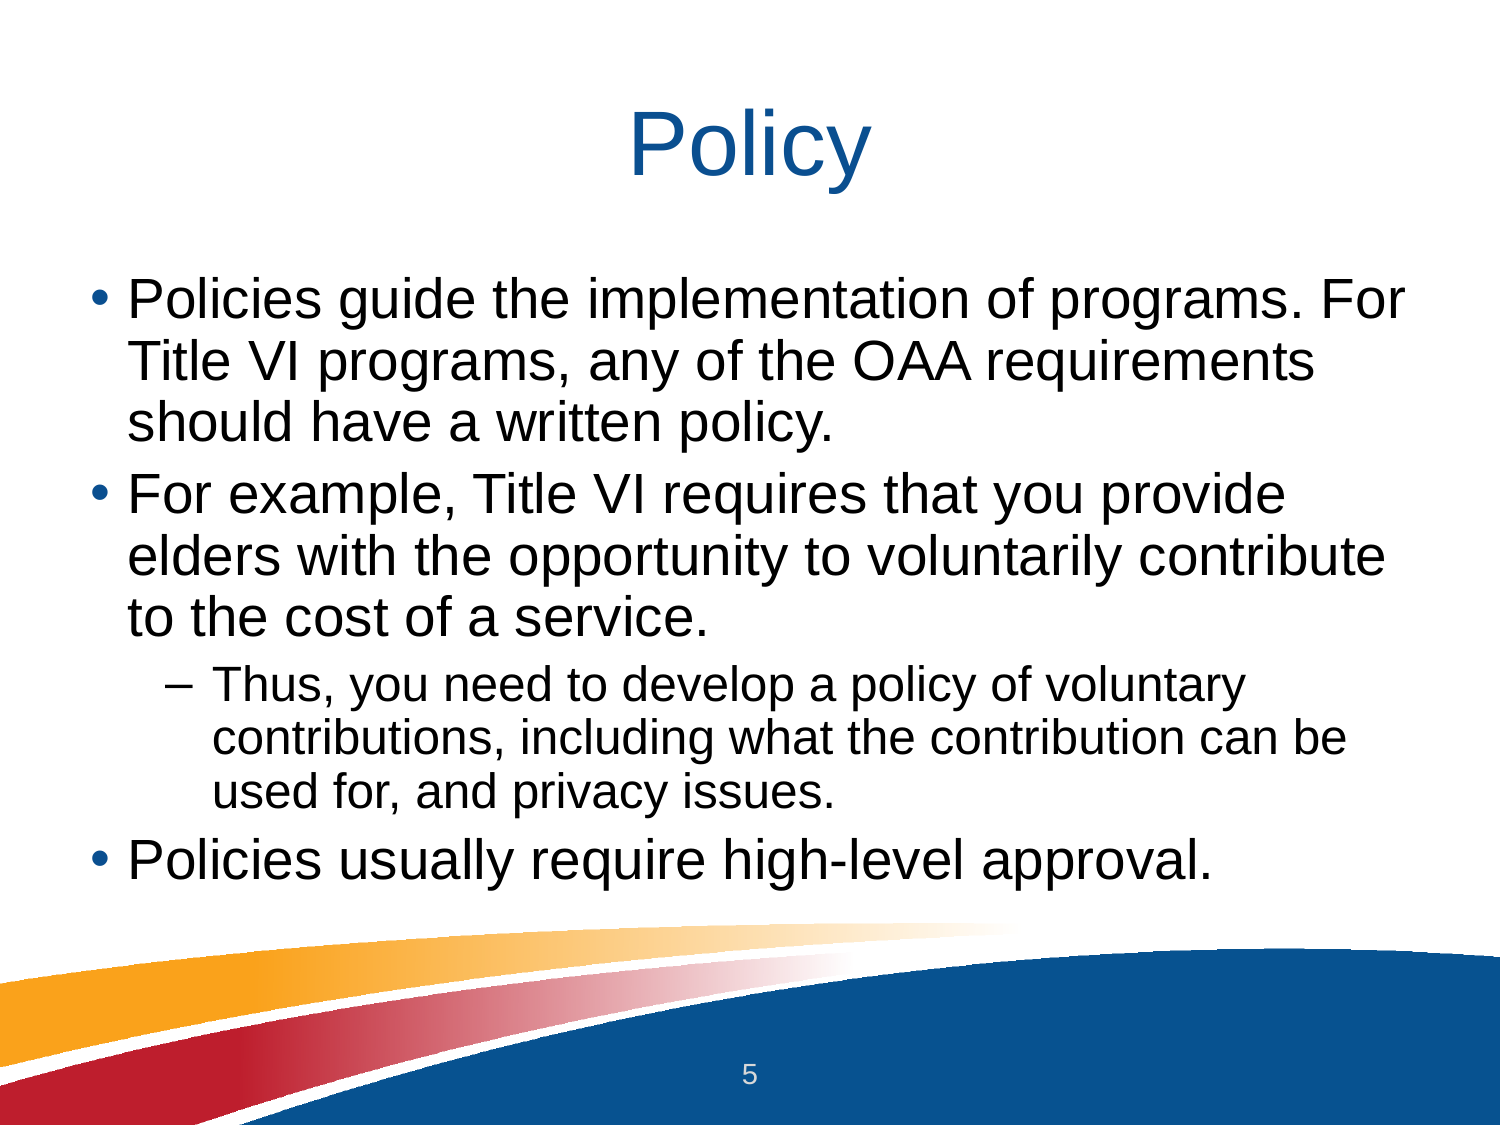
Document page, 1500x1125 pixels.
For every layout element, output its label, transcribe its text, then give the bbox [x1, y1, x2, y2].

slide_number 5 [575, 1042, 925, 1103]
list Policies guide the implementation of programs. For Title VI programs, any of the OAA requirements should have a written policy. For example, Title VI requires that you provide elders with the opportunity to voluntarily contribute to the cost of a service. Thus, you need to develop a policy of voluntary contributions, including what the contribution can be used for, and privacy issues. Policies usually require high-level approval. [75, 262, 1425, 925]
title Policy [75, 45, 1425, 233]
picture [0, 887, 1500, 1125]
